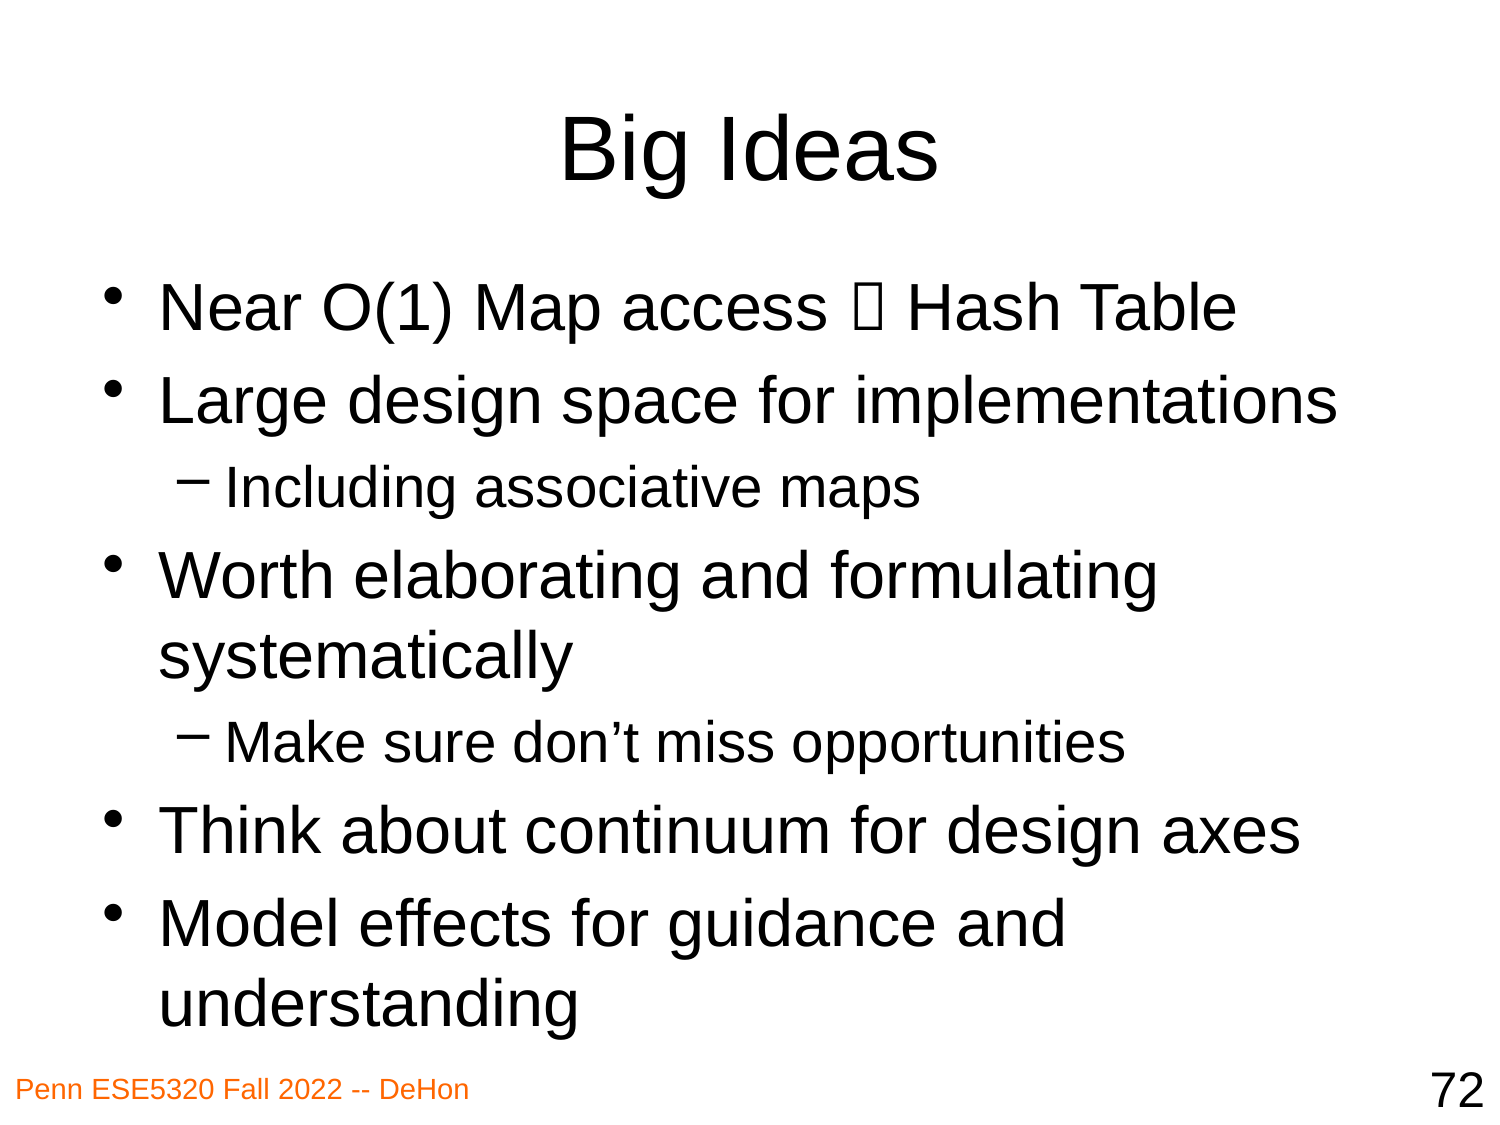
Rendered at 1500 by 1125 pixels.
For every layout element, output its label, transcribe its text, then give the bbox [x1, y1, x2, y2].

slide_number Penn ESE5320 Fall 2022 -- DeHon [0, 1062, 576, 1125]
list Near O(1) Map access  Hash Table Large design space for implementations Including associative maps Worth elaborating and formulating systematically Make sure don’t miss opportunities Think about continuum for design axes Model effects for guidance and understanding [87, 255, 1413, 1019]
title Big Ideas [112, 49, 1388, 238]
slide_number 72 [1187, 1049, 1500, 1125]
